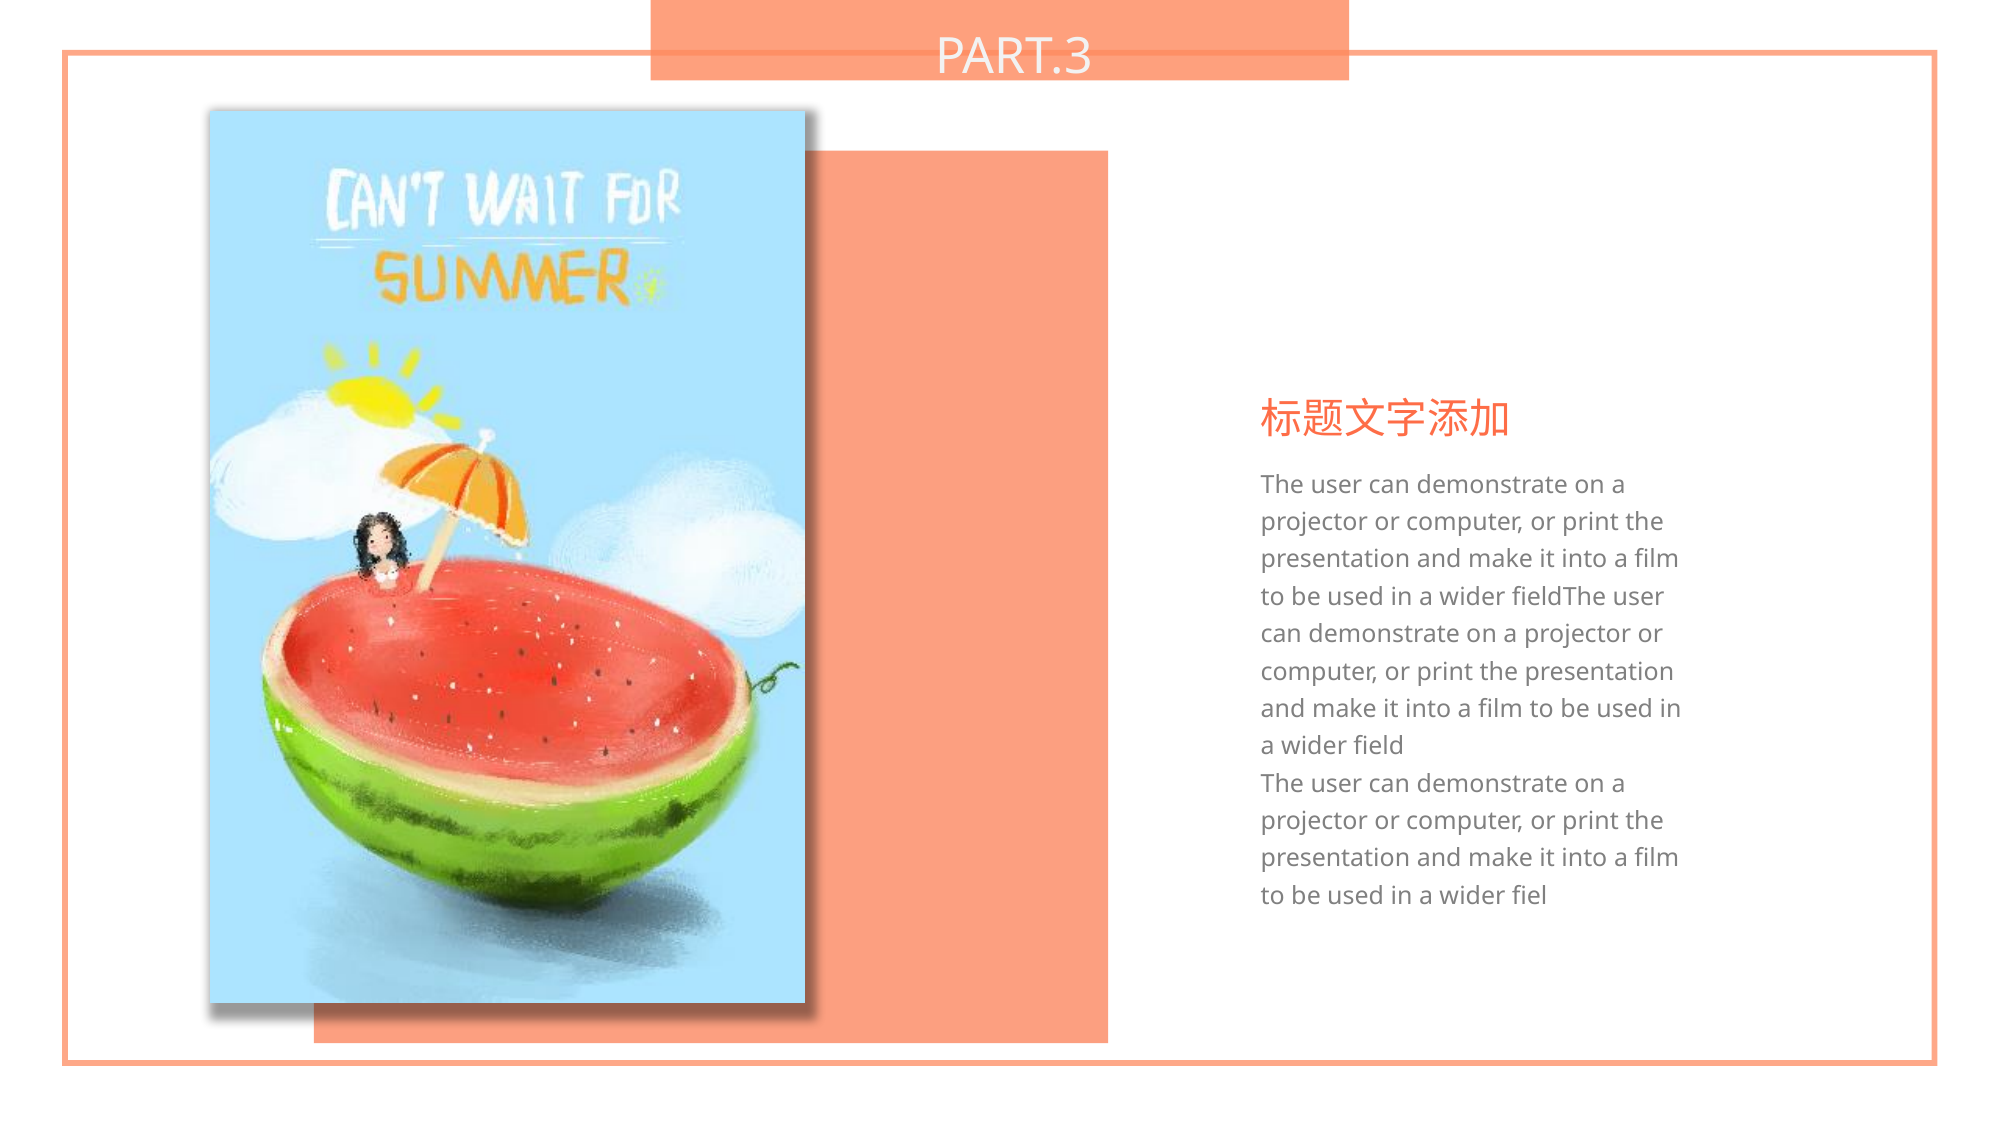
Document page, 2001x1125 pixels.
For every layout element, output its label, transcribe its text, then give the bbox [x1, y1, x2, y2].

picture [210, 111, 805, 1003]
text_box [64, 52, 1936, 1064]
text_box [650, 0, 1350, 81]
text_box PART.3 [920, 16, 1108, 91]
